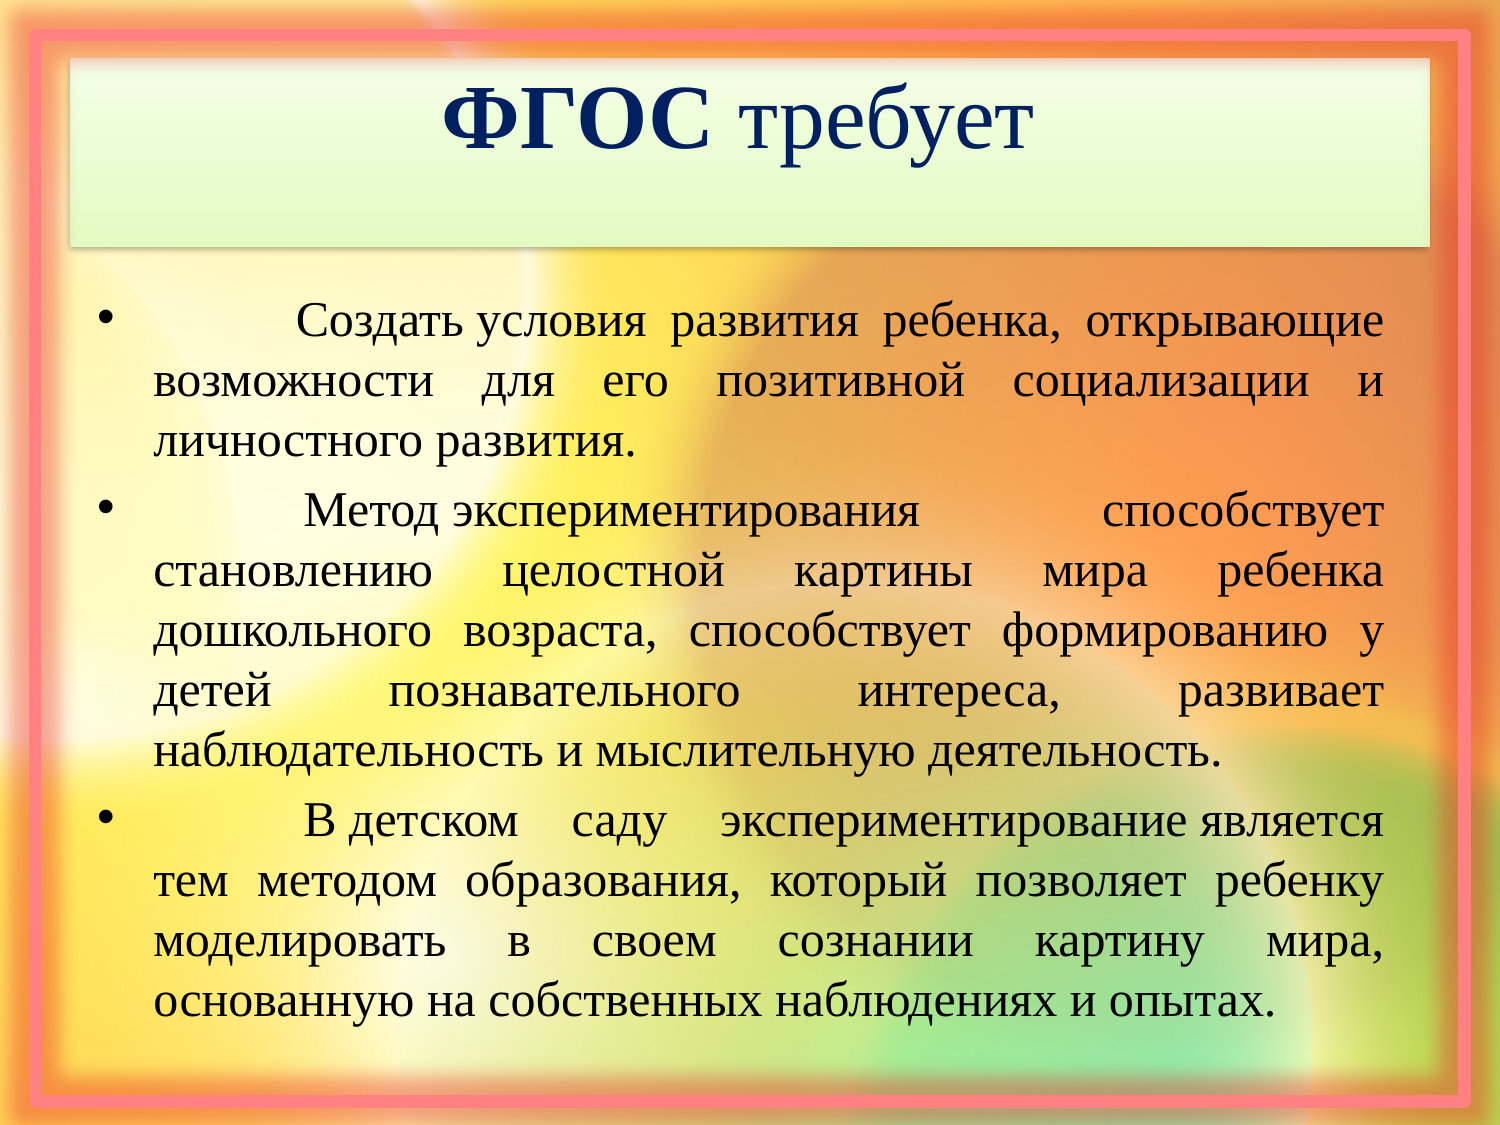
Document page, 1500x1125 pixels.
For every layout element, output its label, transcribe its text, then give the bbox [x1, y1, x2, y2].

list Cоздать условия развития ребенка, открывающие возможности для его позитивной социализации и личностного развития. Метод экспериментирования способствует становлению целостной картины мира ребенка дошкольного возраста, способствует формированию у детей познавательного интереса, развивает наблюдательность и мыслительную деятельность. В детском саду экспериментирование является тем методом образования, который позволяет ребенку моделировать в своем сознании картину мира, основанную на собственных наблюдениях и опытах. [82, 278, 1400, 1083]
text_box ФГОС требует [76, 49, 1424, 175]
